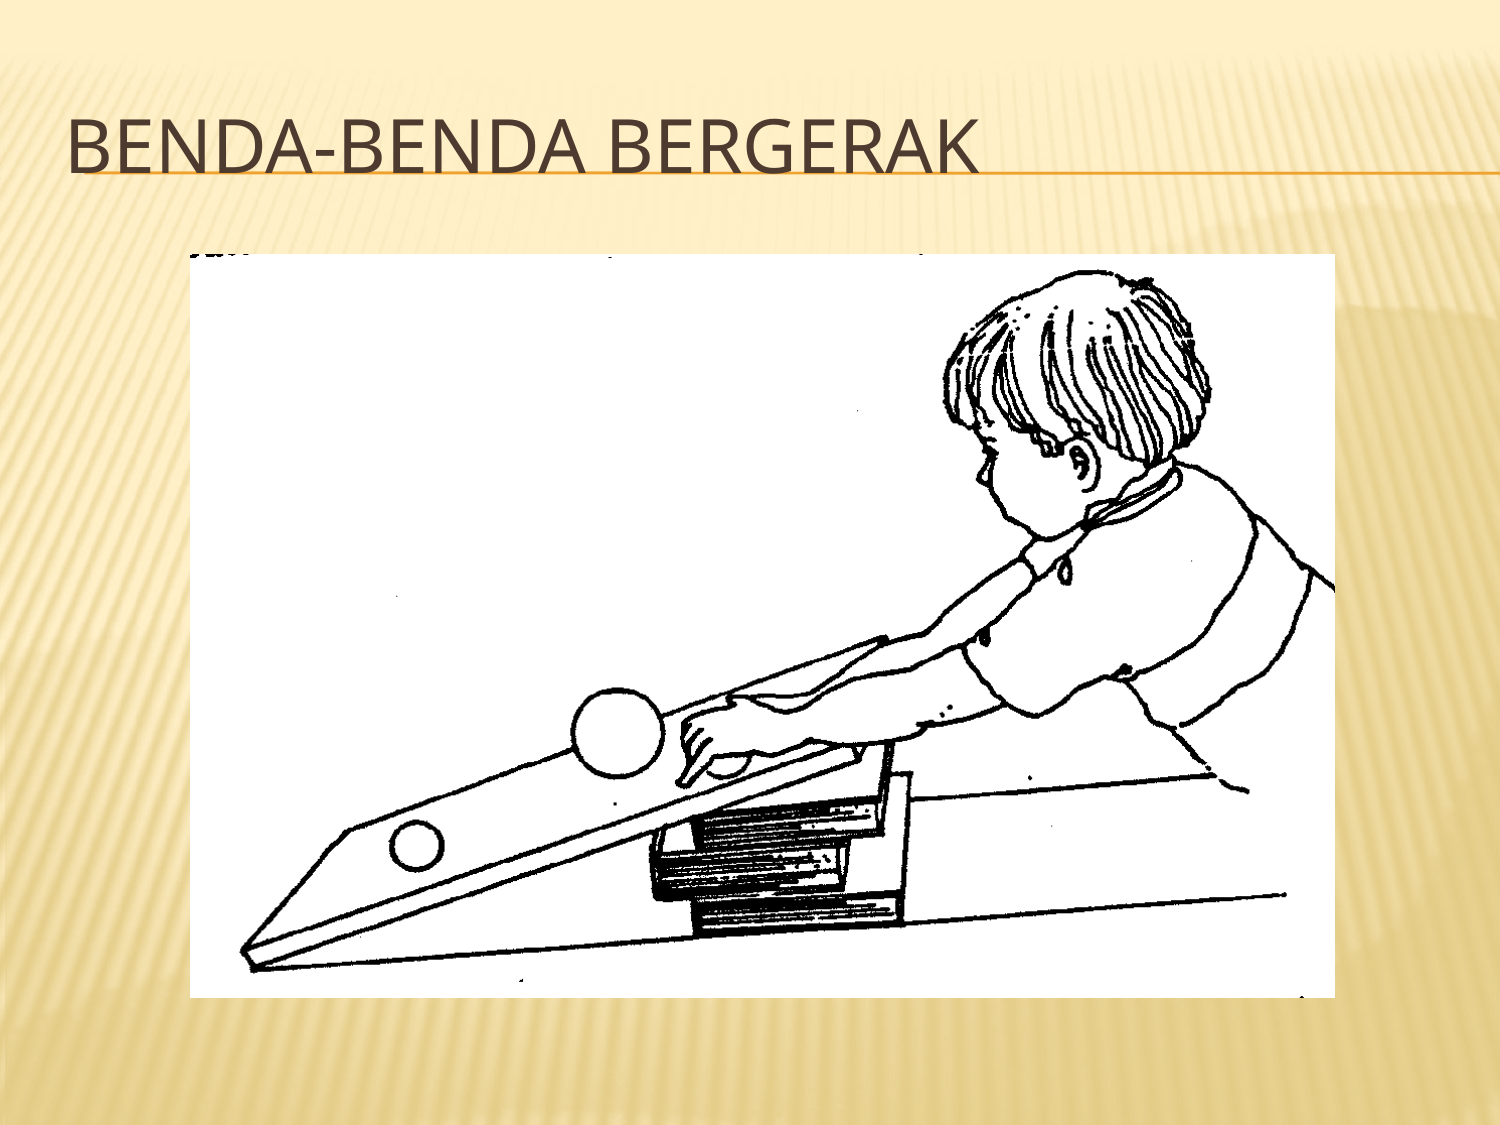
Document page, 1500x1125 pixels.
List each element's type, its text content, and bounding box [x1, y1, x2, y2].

title BENDA-BENDA BERGERAK [50, 75, 1475, 213]
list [189, 254, 1336, 998]
